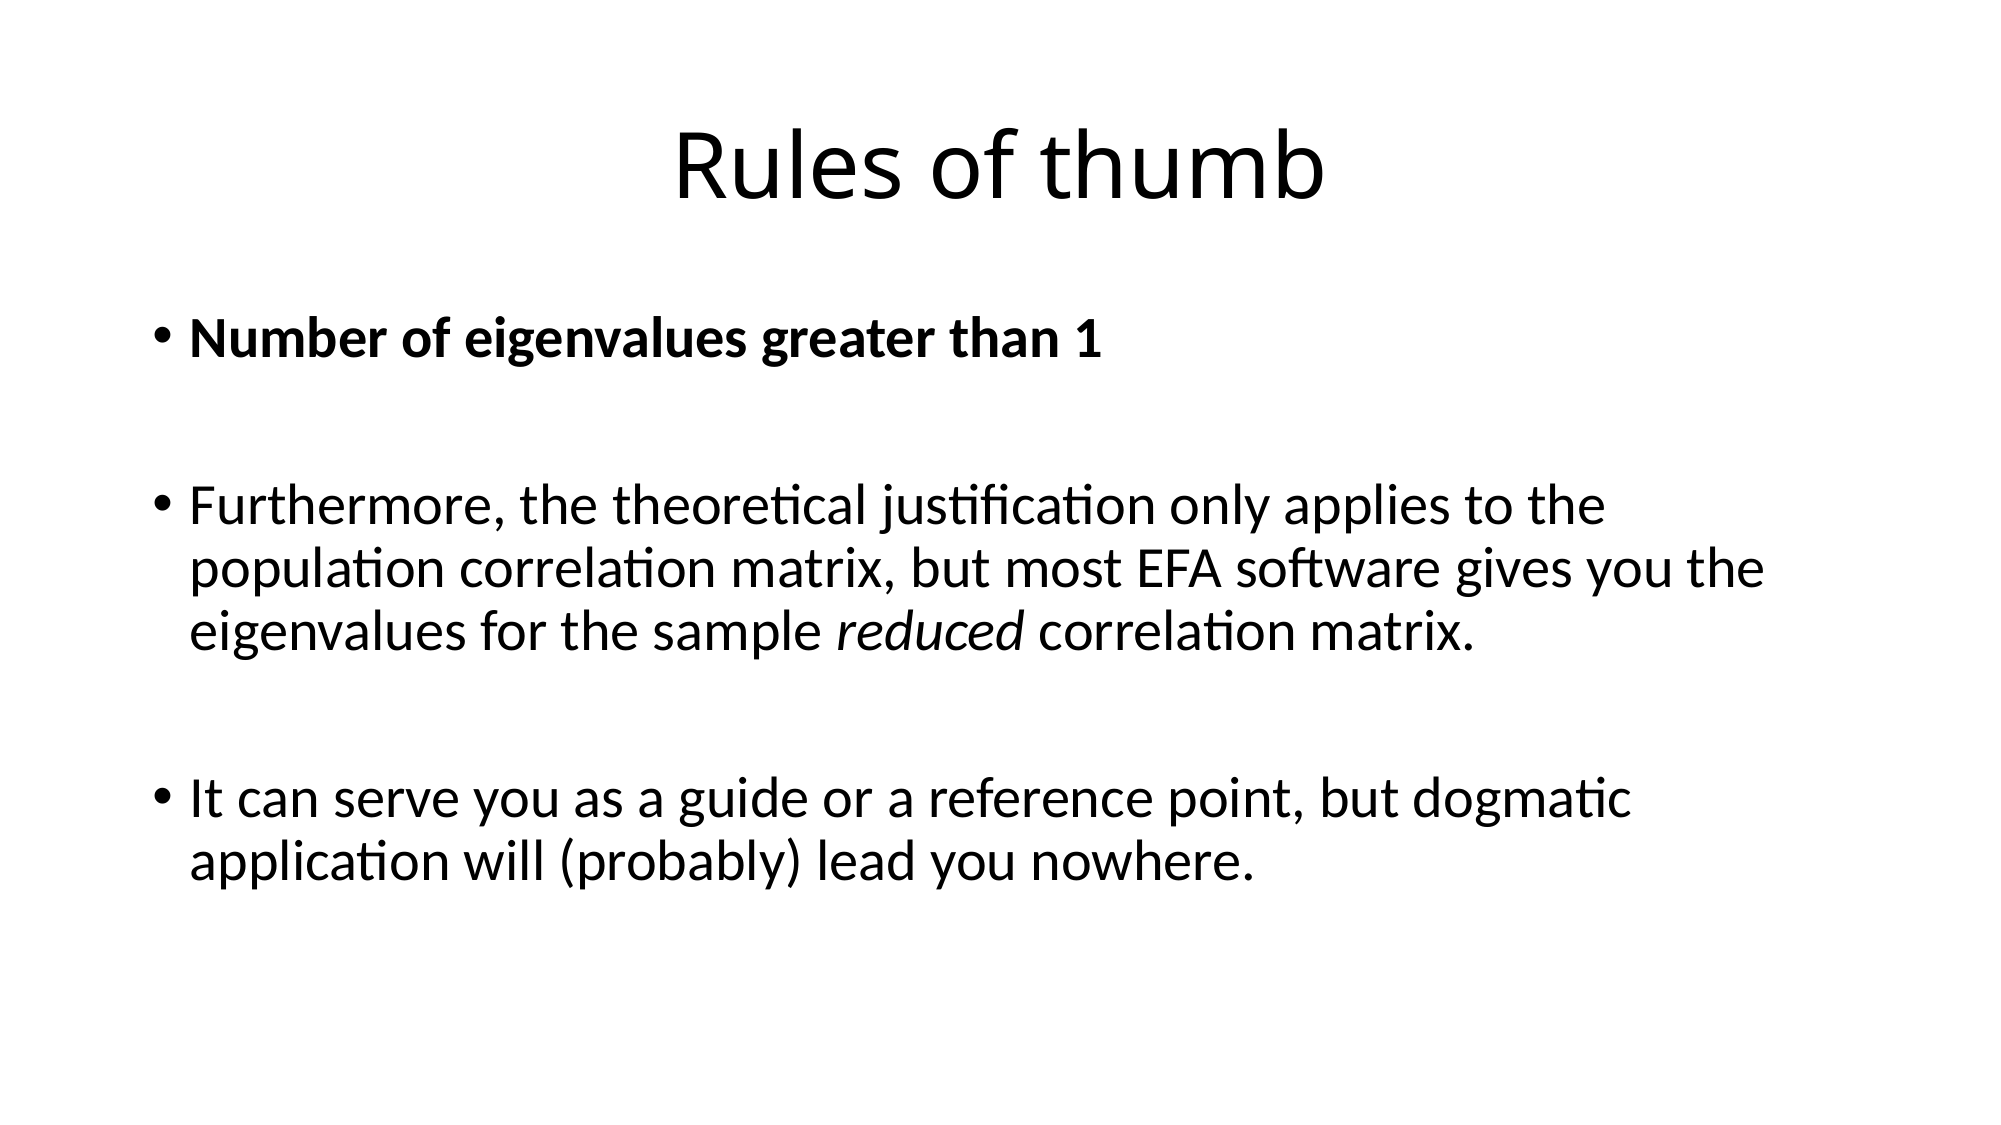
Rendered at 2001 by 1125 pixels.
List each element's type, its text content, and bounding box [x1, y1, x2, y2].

list Number of eigenvalues greater than 1 Furthermore, the theoretical justification only applies to the population correlation matrix, but most EFA software gives you the eigenvalues for the sample reduced correlation matrix. It can serve you as a guide or a reference point, but dogmatic application will (probably) lead you nowhere. [137, 299, 1863, 1014]
title Rules of thumb [137, 59, 1863, 278]
